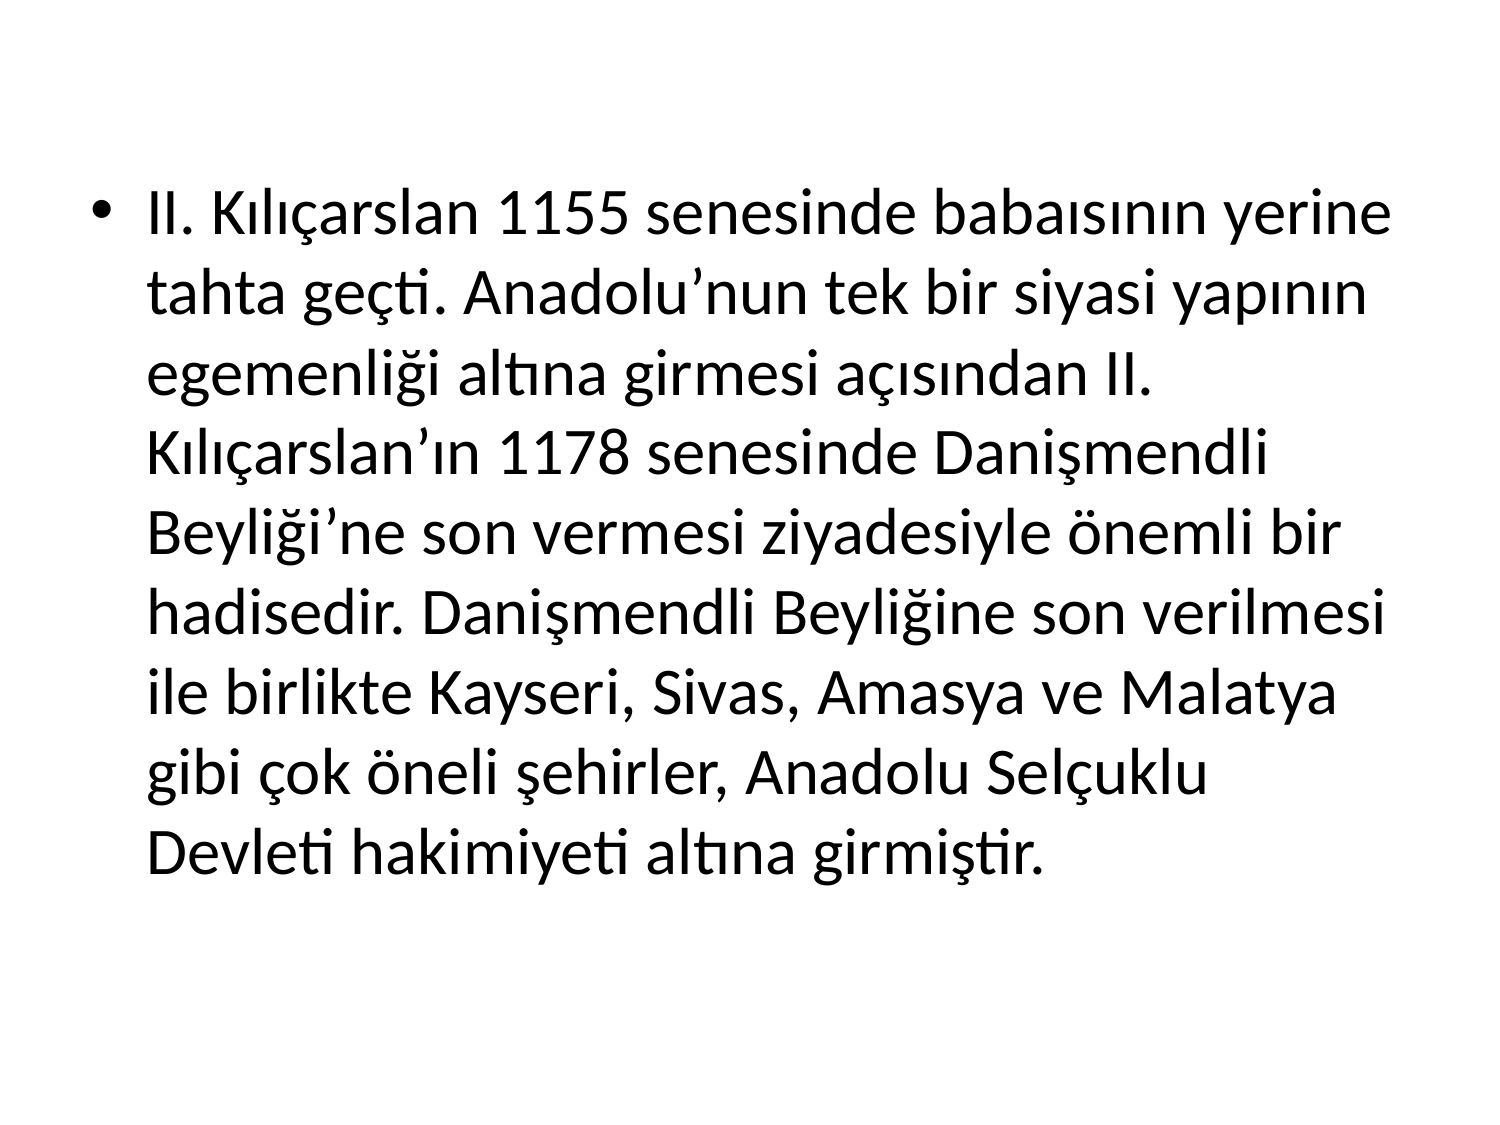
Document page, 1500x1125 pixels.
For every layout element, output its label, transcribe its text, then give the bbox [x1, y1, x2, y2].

list II. Kılıçarslan 1155 senesinde babaısının yerine tahta geçti. Anadolu’nun tek bir siyasi yapının egemenliği altına girmesi açısından II. Kılıçarslan’ın 1178 senesinde Danişmendli Beyliği’ne son vermesi ziyadesiyle önemli bir hadisedir. Danişmendli Beyliğine son verilmesi ile birlikte Kayseri, Sivas, Amasya ve Malatya gibi çok öneli şehirler, Anadolu Selçuklu Devleti hakimiyeti altına girmiştir. [75, 160, 1425, 1005]
